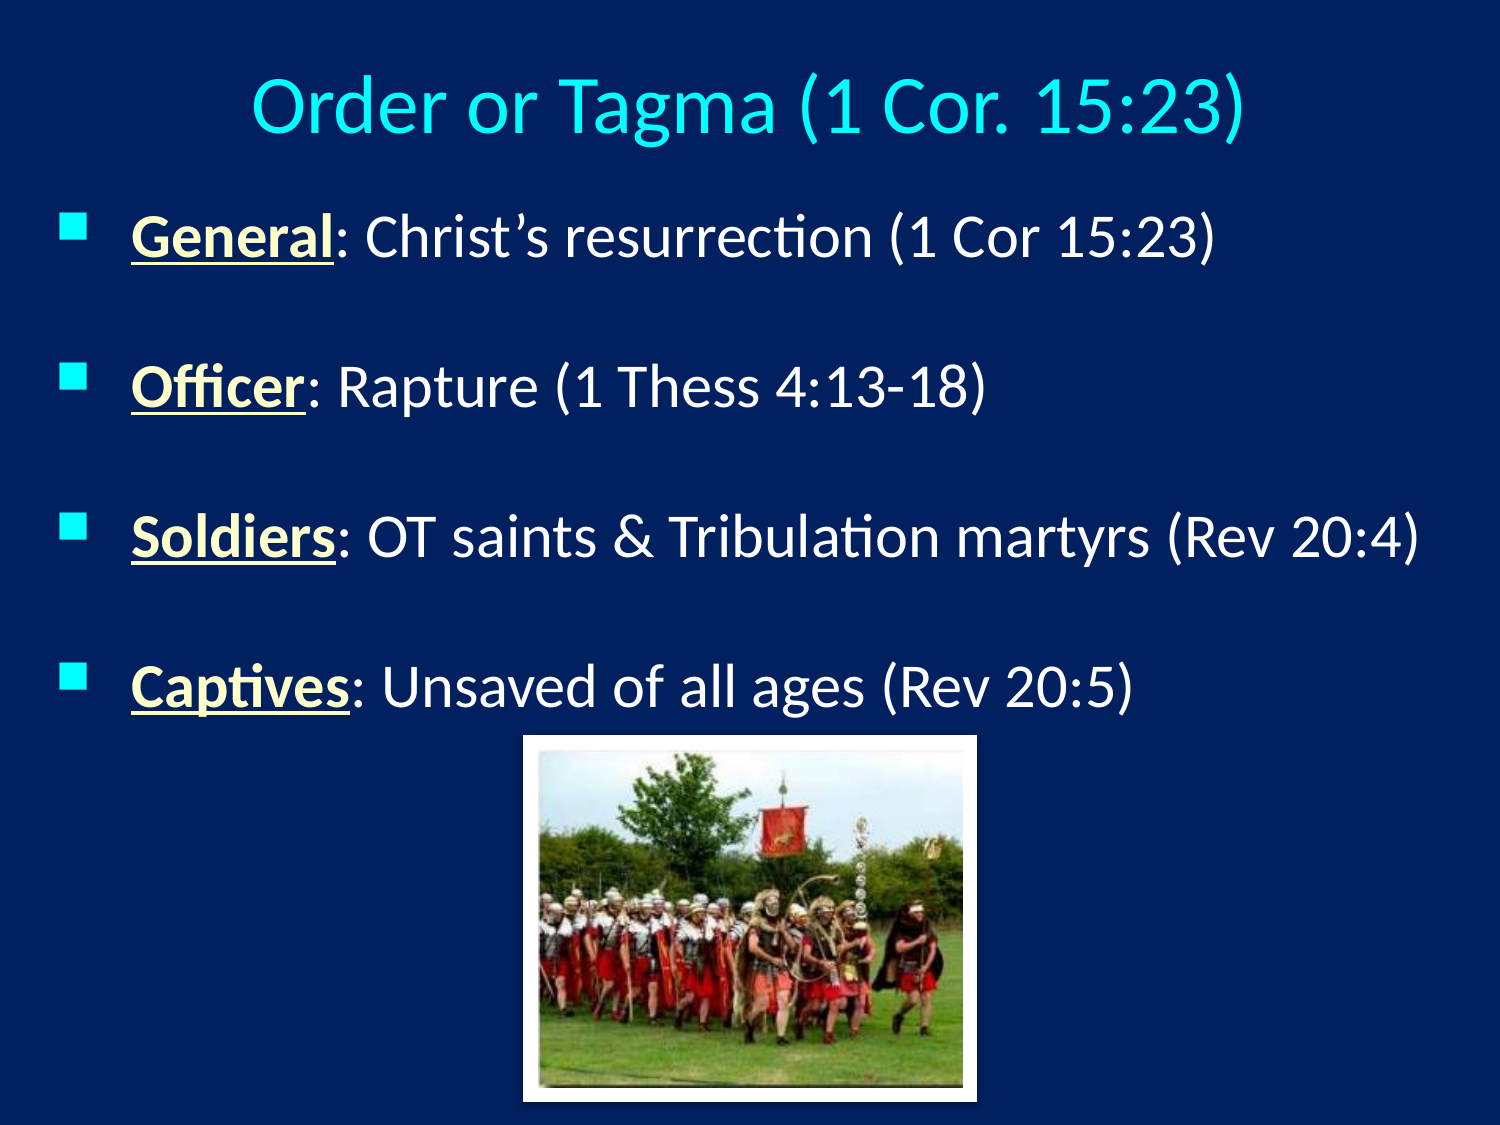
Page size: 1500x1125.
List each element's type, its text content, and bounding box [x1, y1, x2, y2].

list General: Christ’s resurrection (1 Cor 15:23) Officer: Rapture (1 Thess 4:13-18) Soldiers: OT saints & Tribulation martyrs (Rev 20:4) Captives: Unsaved of all ages (Rev 20:5) [40, 187, 1460, 738]
title Order or Tagma (1 Cor. 15:23) [112, 37, 1388, 163]
picture [537, 749, 963, 1088]
